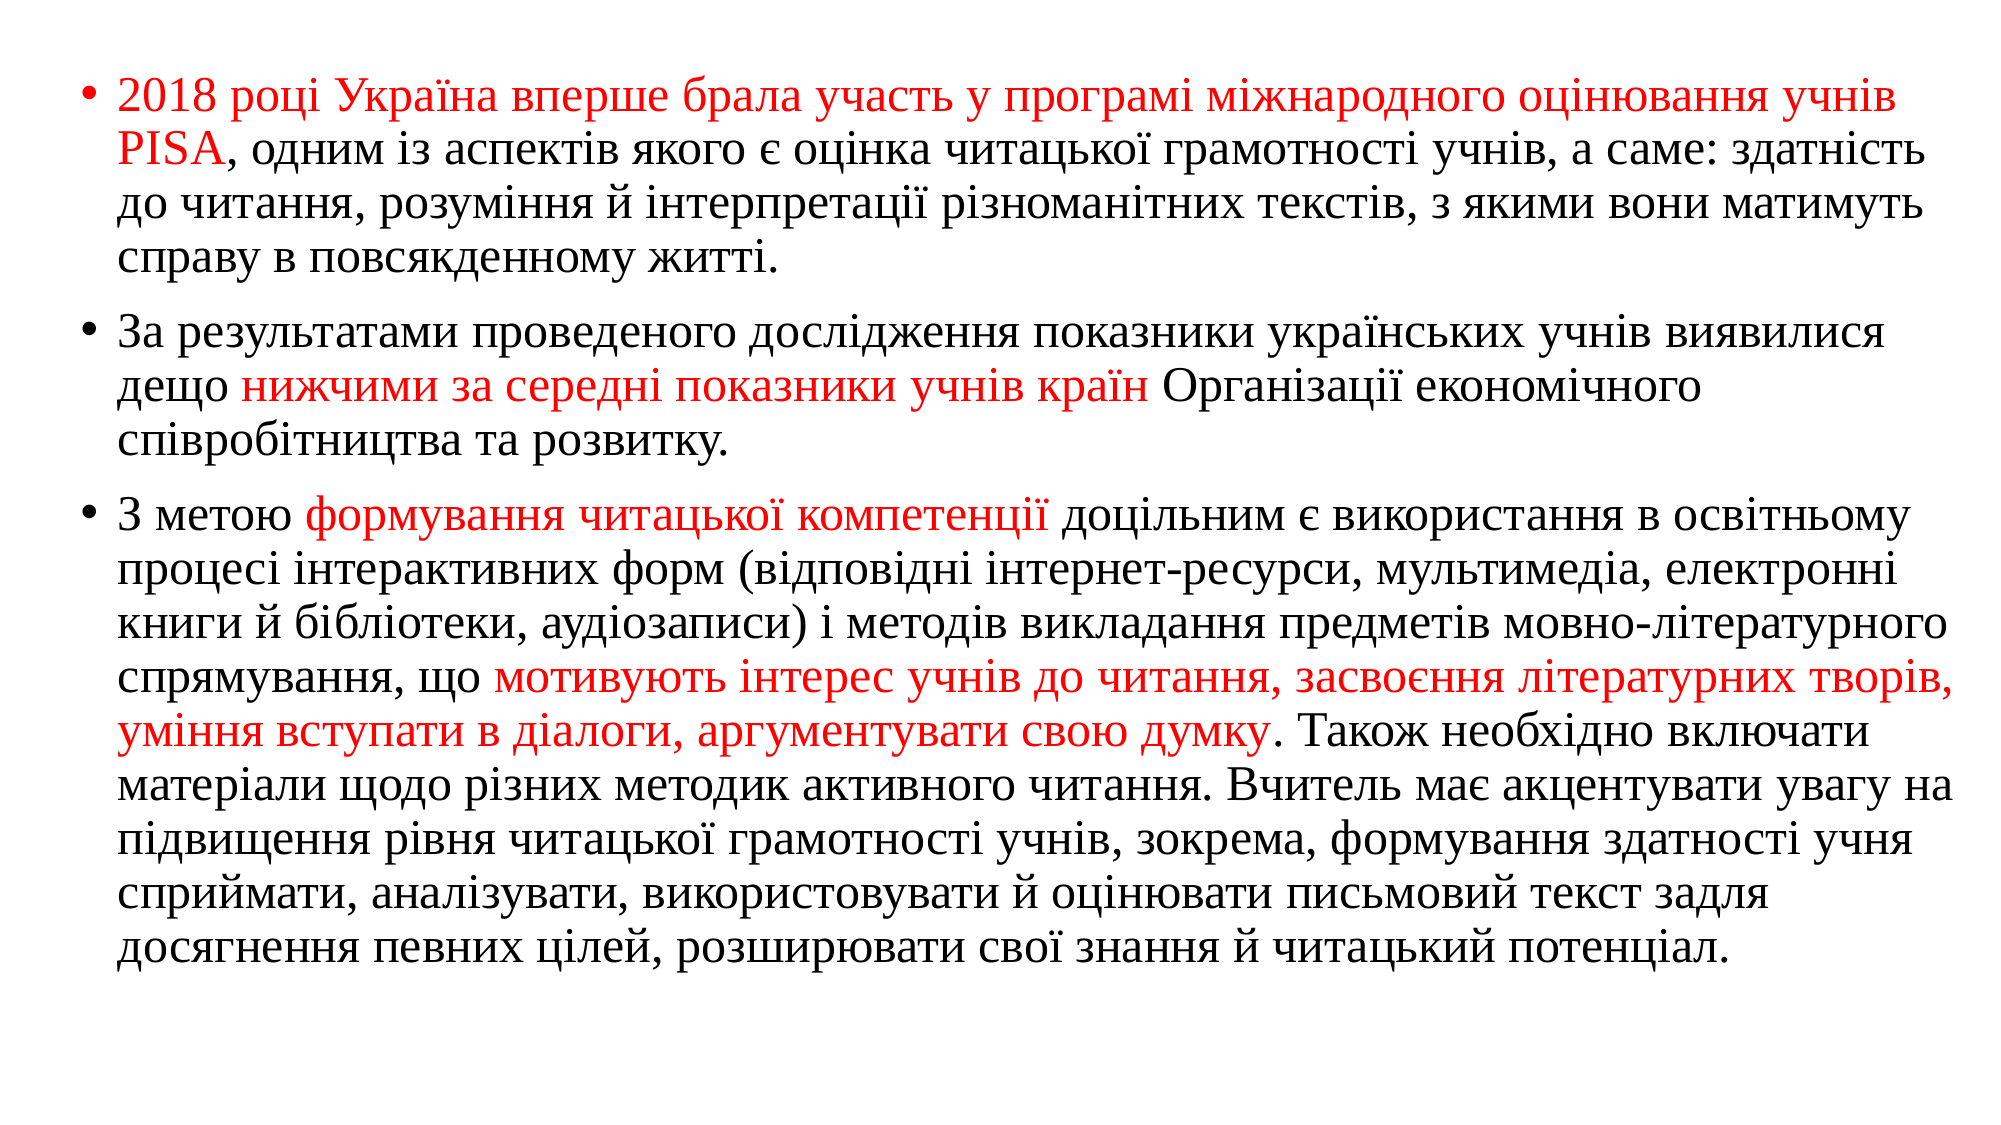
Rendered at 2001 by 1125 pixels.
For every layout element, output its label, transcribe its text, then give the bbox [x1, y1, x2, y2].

text_box 2018 році Україна вперше брала участь у програмі міжнародного оцінювання учнів PISA, одним із аспектів якого є оцінка читацької грамотності учнів, а саме: здатність до читання, розуміння й інтерпретації різноманітних текстів, з якими вони матимуть справу в повcякденному житті. За результатами проведеного дослідження показники українських учнів виявилися дещо нижчими за середні показники учнів країн Організації економічного співробітництва та розвитку. З метою формування читацької компетенції доцільним є використання в освітньому процесі інтерактивних форм (відповідні інтернет-ресурси, мультимедіа, електронні книги й бібліотеки, аудіозаписи) і методів викладання предметів мовно-літературного спрямування, що мотивують інтерес учнів до читання, засвоєння літературних творів, уміння вступати в діалоги, аргументувати свою думку. Також необхідно включати матеріали щодо різних методик активного читання. Вчитель має акцентувати увагу на підвищення рівня читацької грамотності учнів, зокрема, формування здатності учня сприймати, аналізувати, використовувати й оцінювати письмовий текст задля досягнення певних цілей, розширювати свої знання й читацький потенціал. [65, 60, 2000, 1125]
